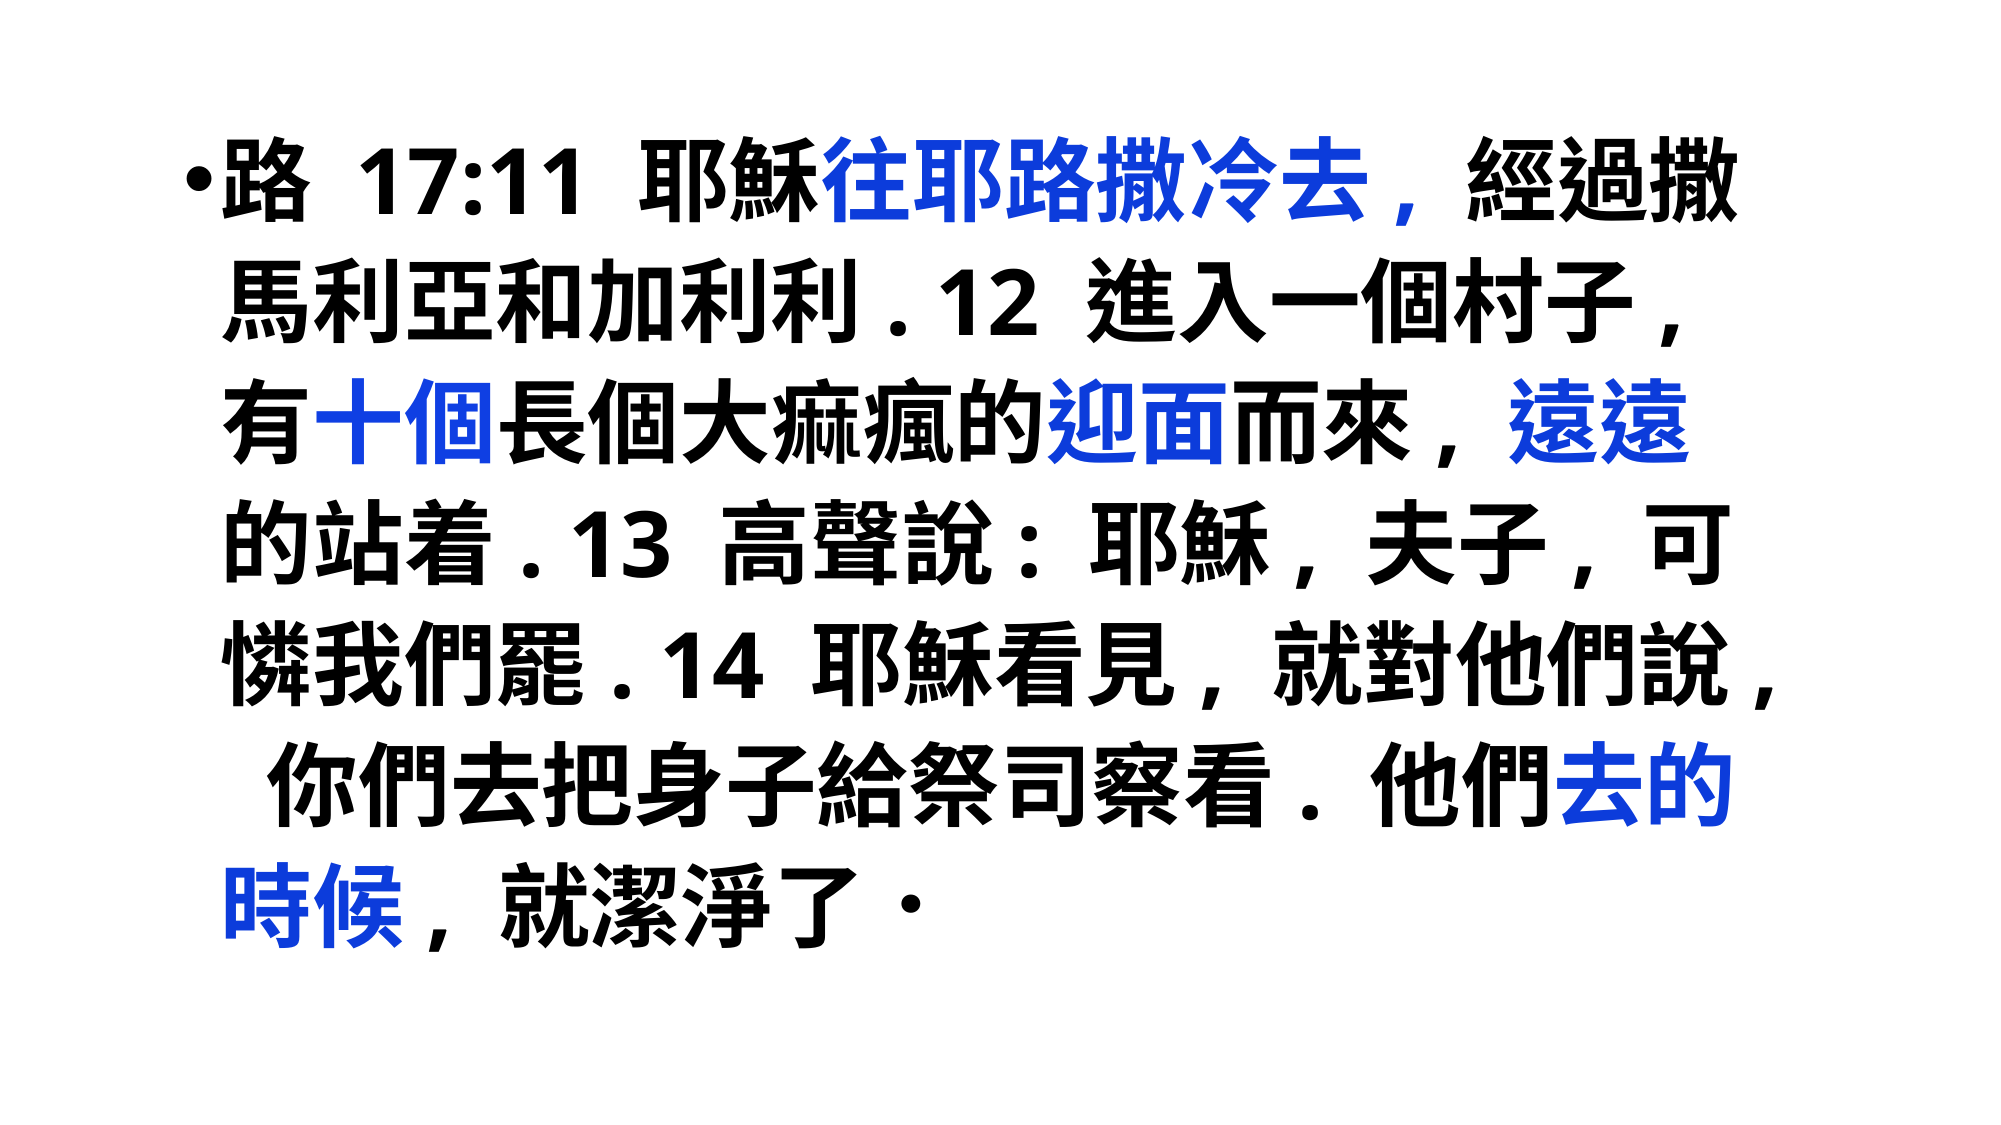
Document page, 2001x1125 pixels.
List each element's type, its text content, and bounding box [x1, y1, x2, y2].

list 路 17:11 耶穌往耶路撒冷去, 經過撒馬利亞和加利利. 12 進入一個村子, 有十個長個大痲瘋的迎面而來, 遠遠的站着. 13 高聲說: 耶穌, 夫子, 可憐我們罷. 14 耶穌看見, 就對他們說, 你們去把身子給祭司察看. 他們去的時候, 就潔淨了． [168, 104, 1782, 1050]
